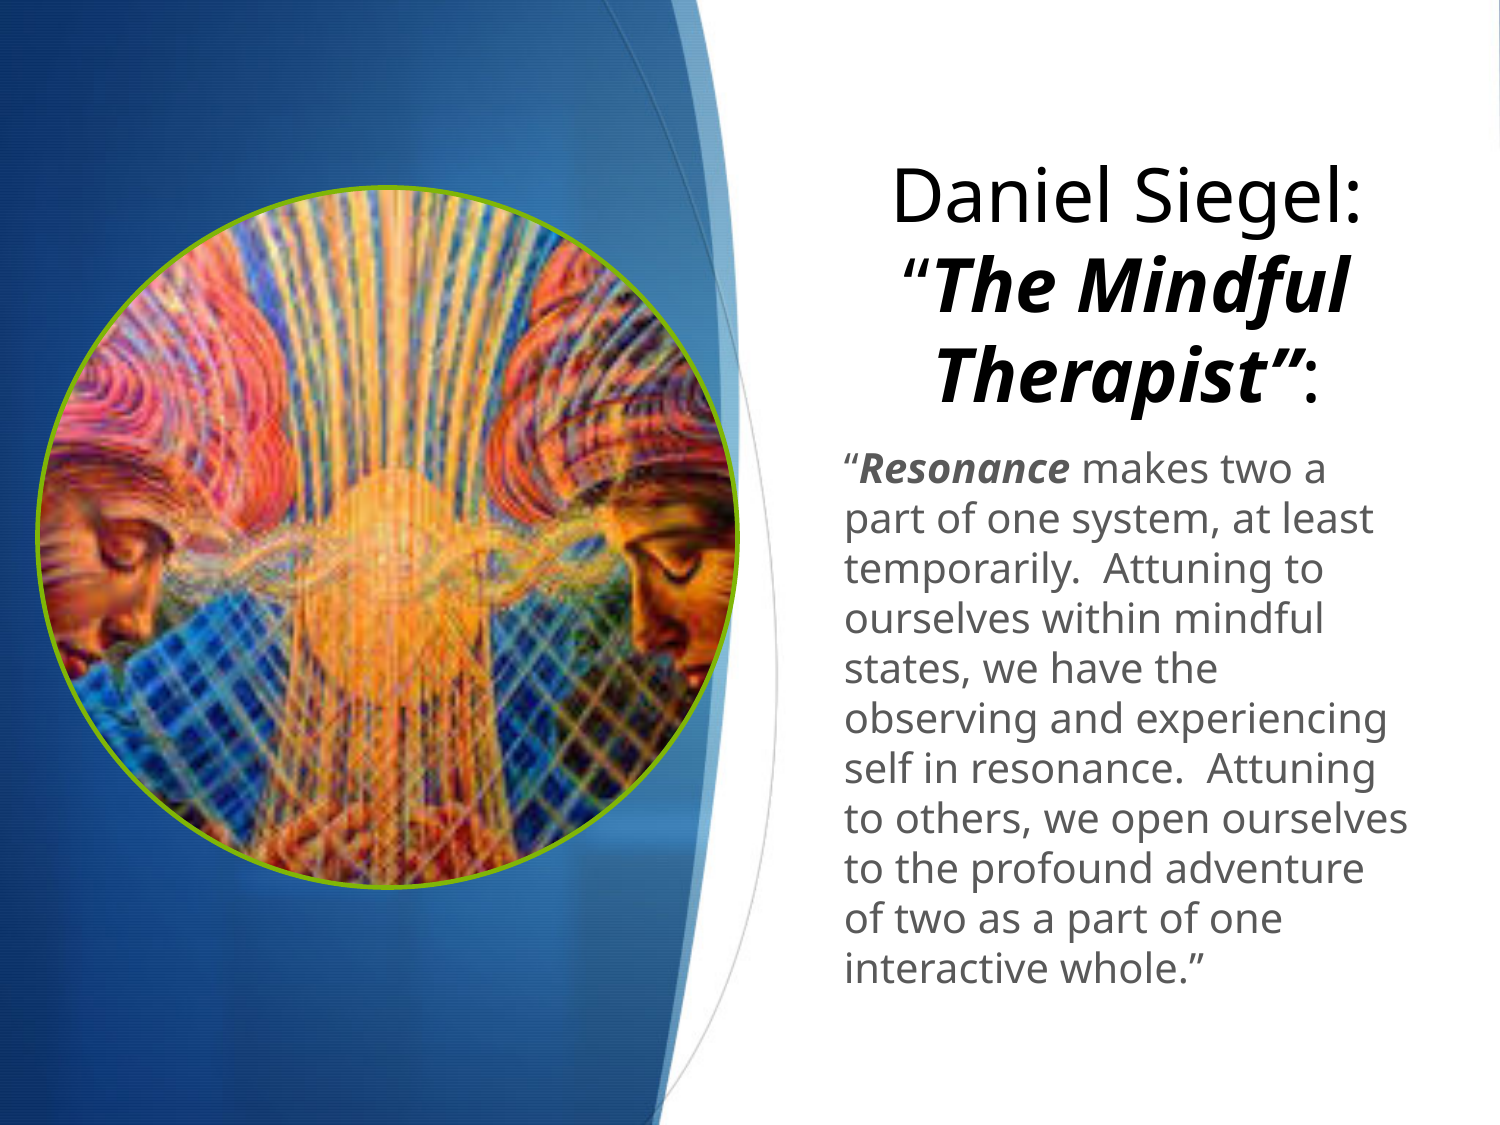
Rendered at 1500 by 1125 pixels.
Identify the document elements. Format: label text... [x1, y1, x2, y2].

title Daniel Siegel: “The Mindful Therapist”: [828, 62, 1425, 425]
picture [0, 0, 1500, 1125]
list “Resonance makes two a part of one system, at least temporarily. Attuning to ourselves within mindful states, we have the observing and experiencing self in resonance. Attuning to others, we open ourselves to the profound adventure of two as a part of one interactive whole.” [828, 434, 1425, 1010]
